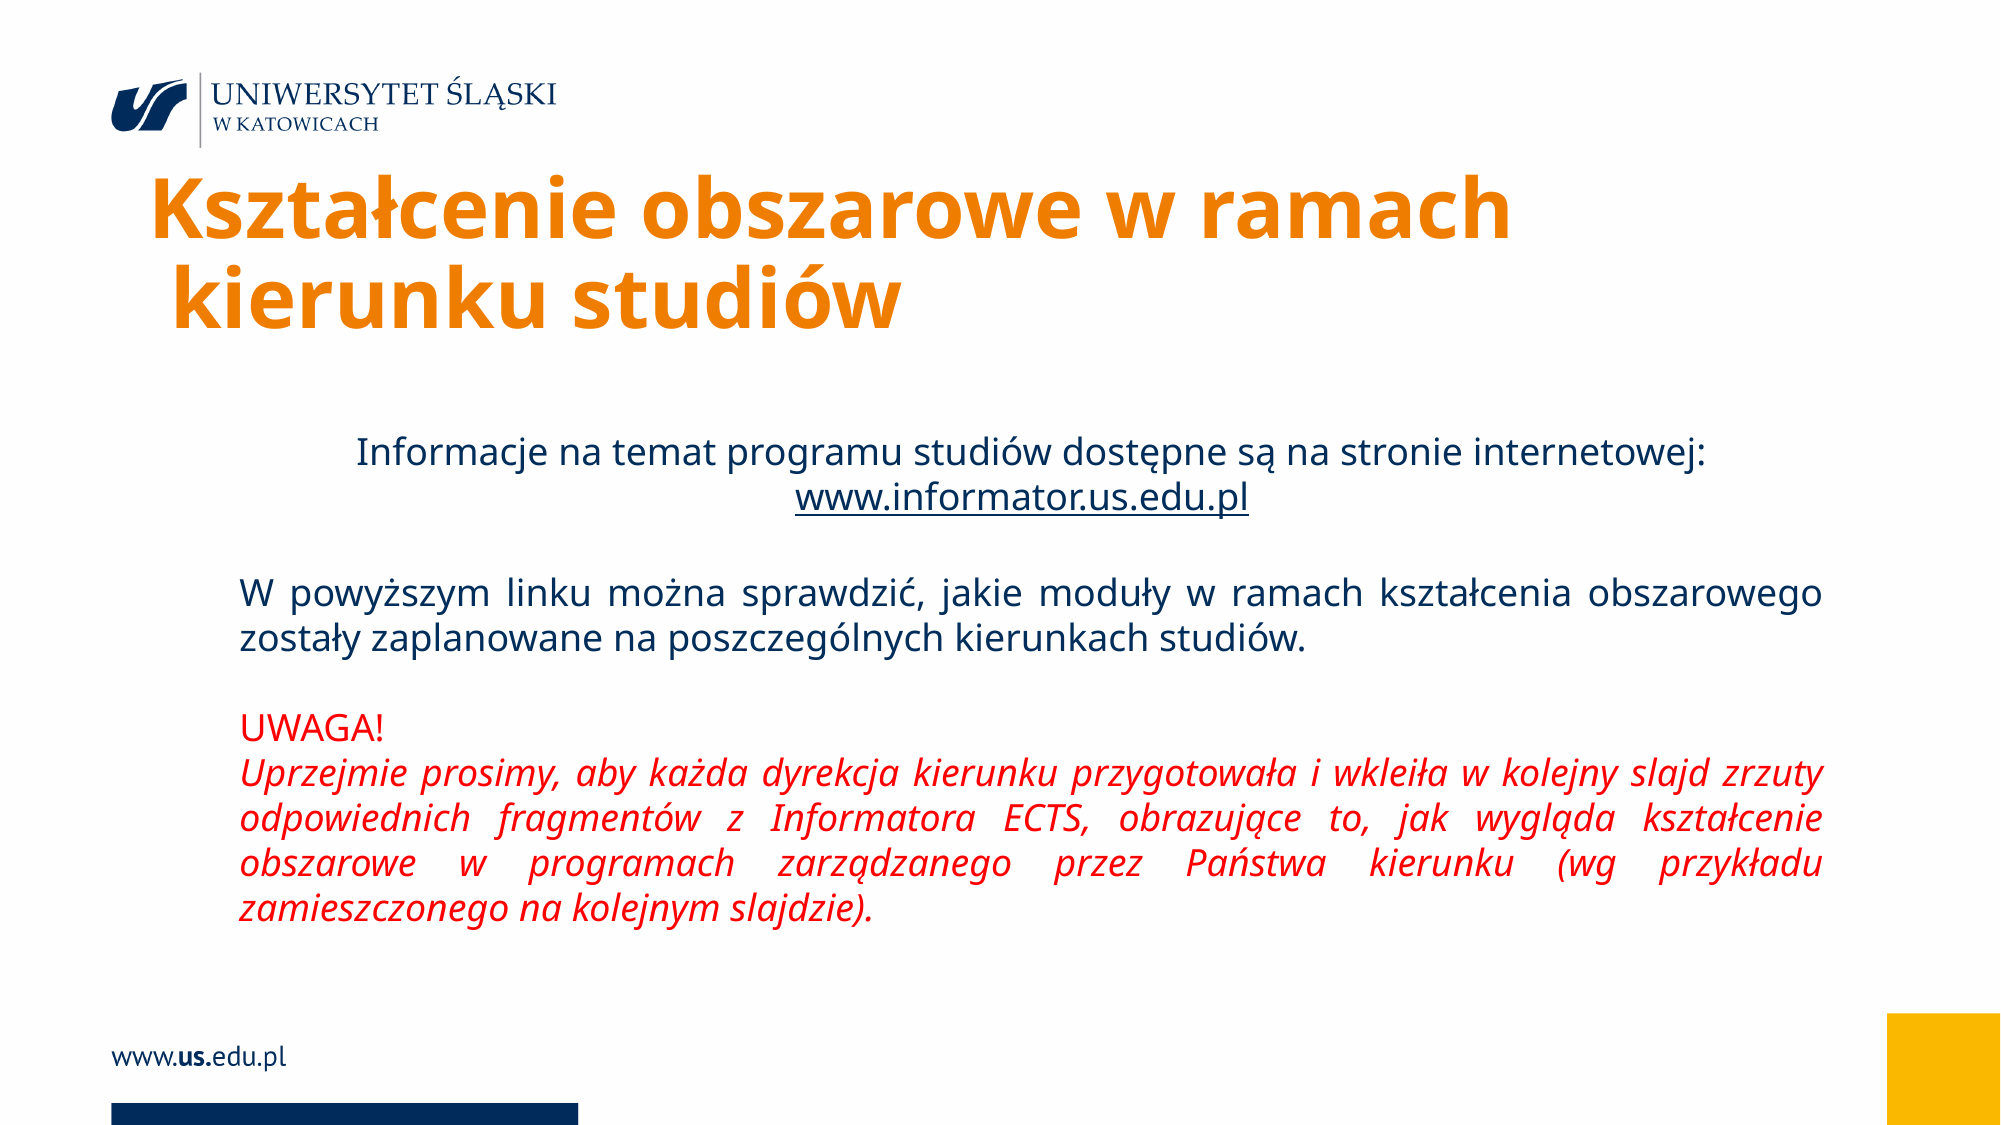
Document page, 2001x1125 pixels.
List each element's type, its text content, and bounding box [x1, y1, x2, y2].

picture [0, 0, 2001, 1125]
title Kształcenie obszarowe w ramach kierunku studiów [133, 269, 1867, 355]
text_box Informacje na temat programu studiów dostępne są na stronie internetowej: www.informator.us.edu.pl W powyższym linku można sprawdzić, jakie moduły w ramach kształcenia obszarowego zostały zaplanowane na poszczególnych kierunkach studiów. UWAGA! Uprzejmie prosimy, aby każda dyrekcja kierunku przygotowała i wkleiła w kolejny slajd zrzuty odpowiednich fragmentów z Informatora ECTS, obrazujące to, jak wygląda kształcenie obszarowe w programach zarządzanego przez Państwa kierunku (wg przykładu zamieszczonego na kolejnym slajdzie). [224, 420, 1840, 937]
